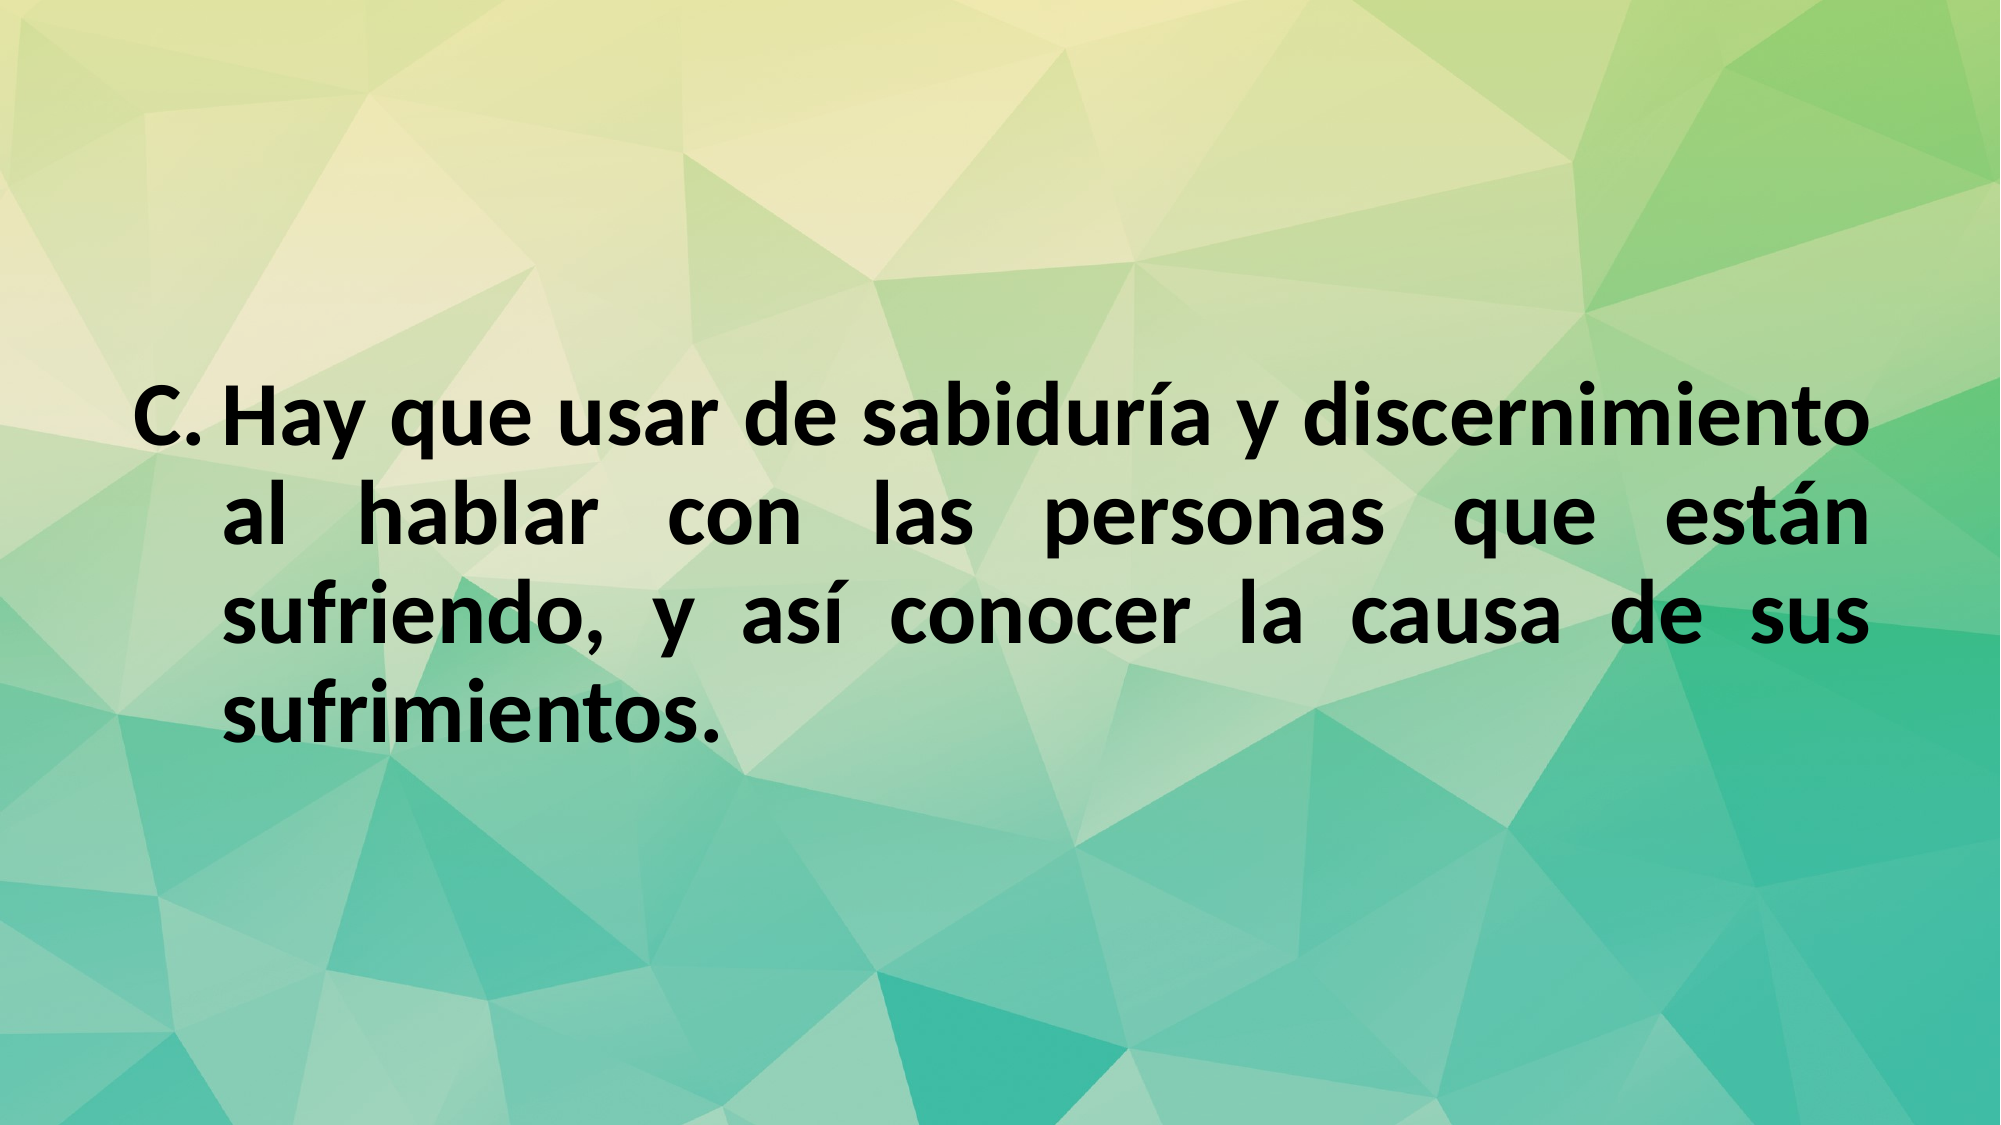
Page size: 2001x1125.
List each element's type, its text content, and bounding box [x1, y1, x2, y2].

list Hay que usar de sabiduría y discernimiento al hablar con las personas que están sufriendo, y así conocer la causa de sus sufrimientos. [118, 63, 1889, 1066]
picture [0, 0, 2000, 1125]
